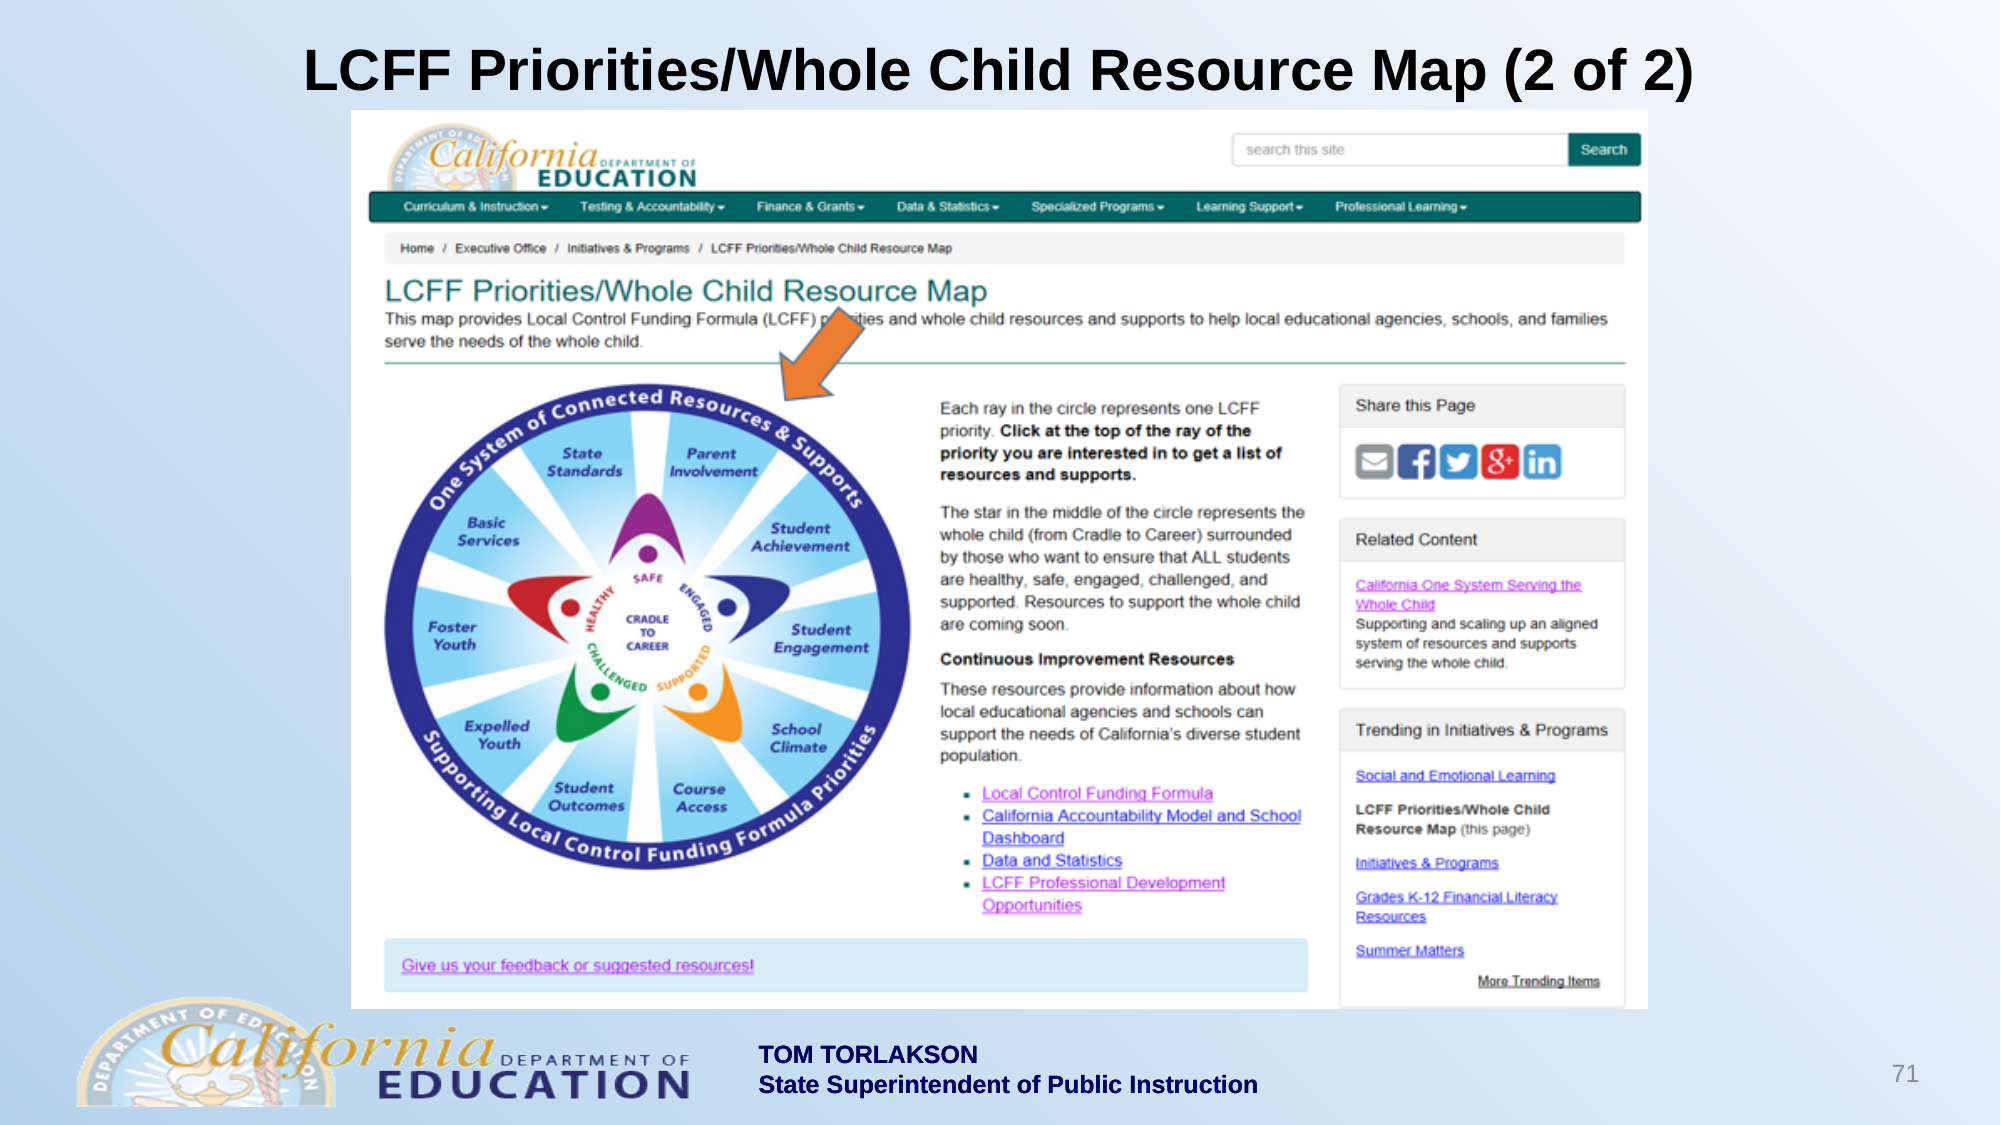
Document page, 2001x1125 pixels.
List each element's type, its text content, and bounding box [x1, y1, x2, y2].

slide_number 71 [1484, 1042, 1935, 1103]
title LCFF Priorities/Whole Child Resource Map (2 of 2) [0, 0, 2000, 144]
picture [44, 997, 715, 1107]
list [351, 110, 1648, 1009]
